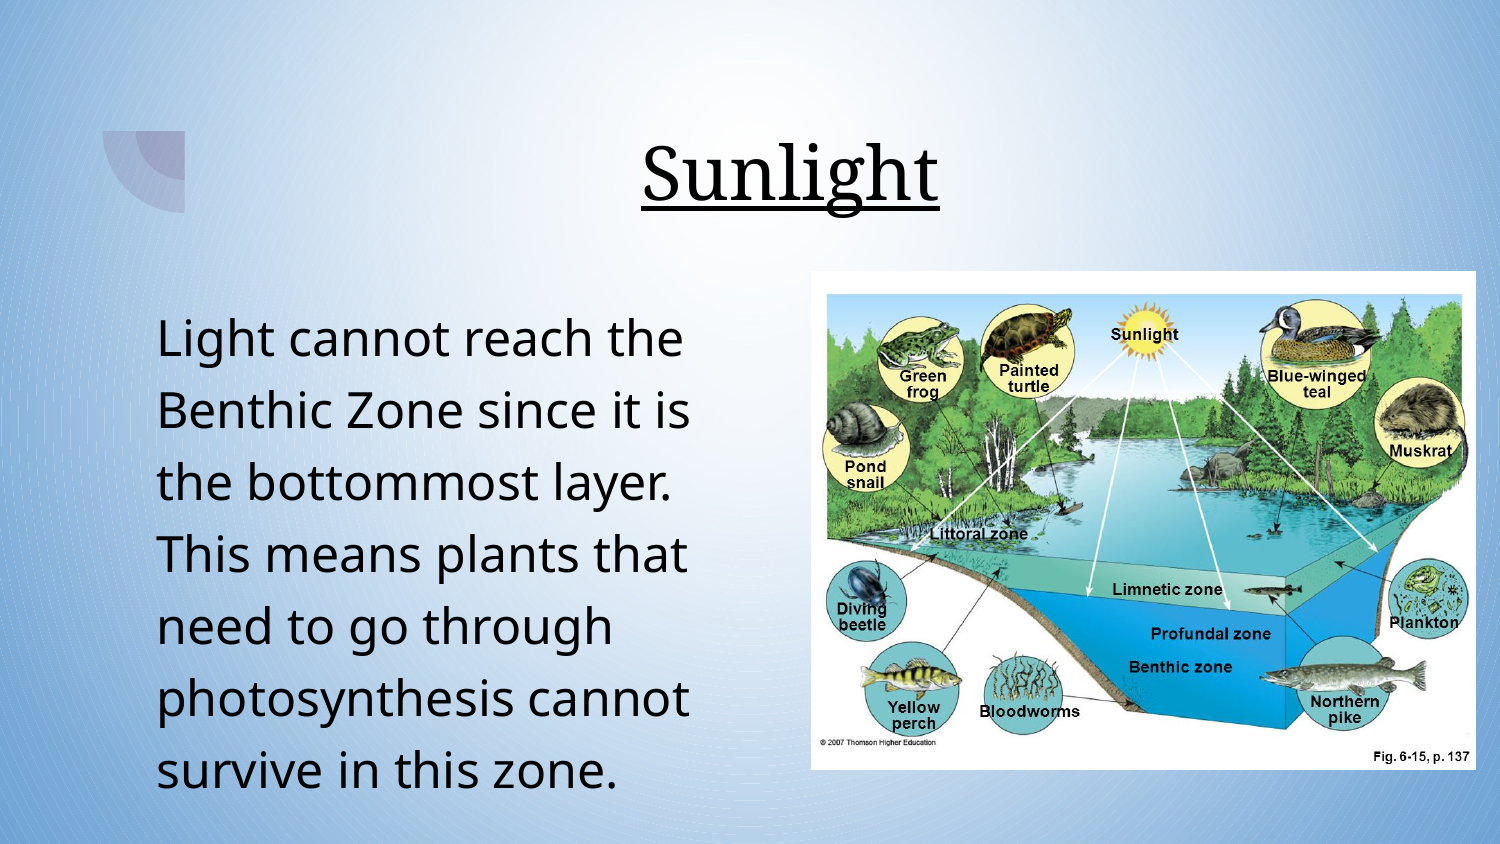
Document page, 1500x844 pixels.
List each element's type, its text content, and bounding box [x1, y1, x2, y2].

picture [0, 0, 1500, 844]
list Light cannot reach the Benthic Zone since it is the bottommost layer. This means plants that need to go through photosynthesis cannot survive in this zone. [115, 283, 770, 701]
title Sunlight [213, 94, 1368, 258]
